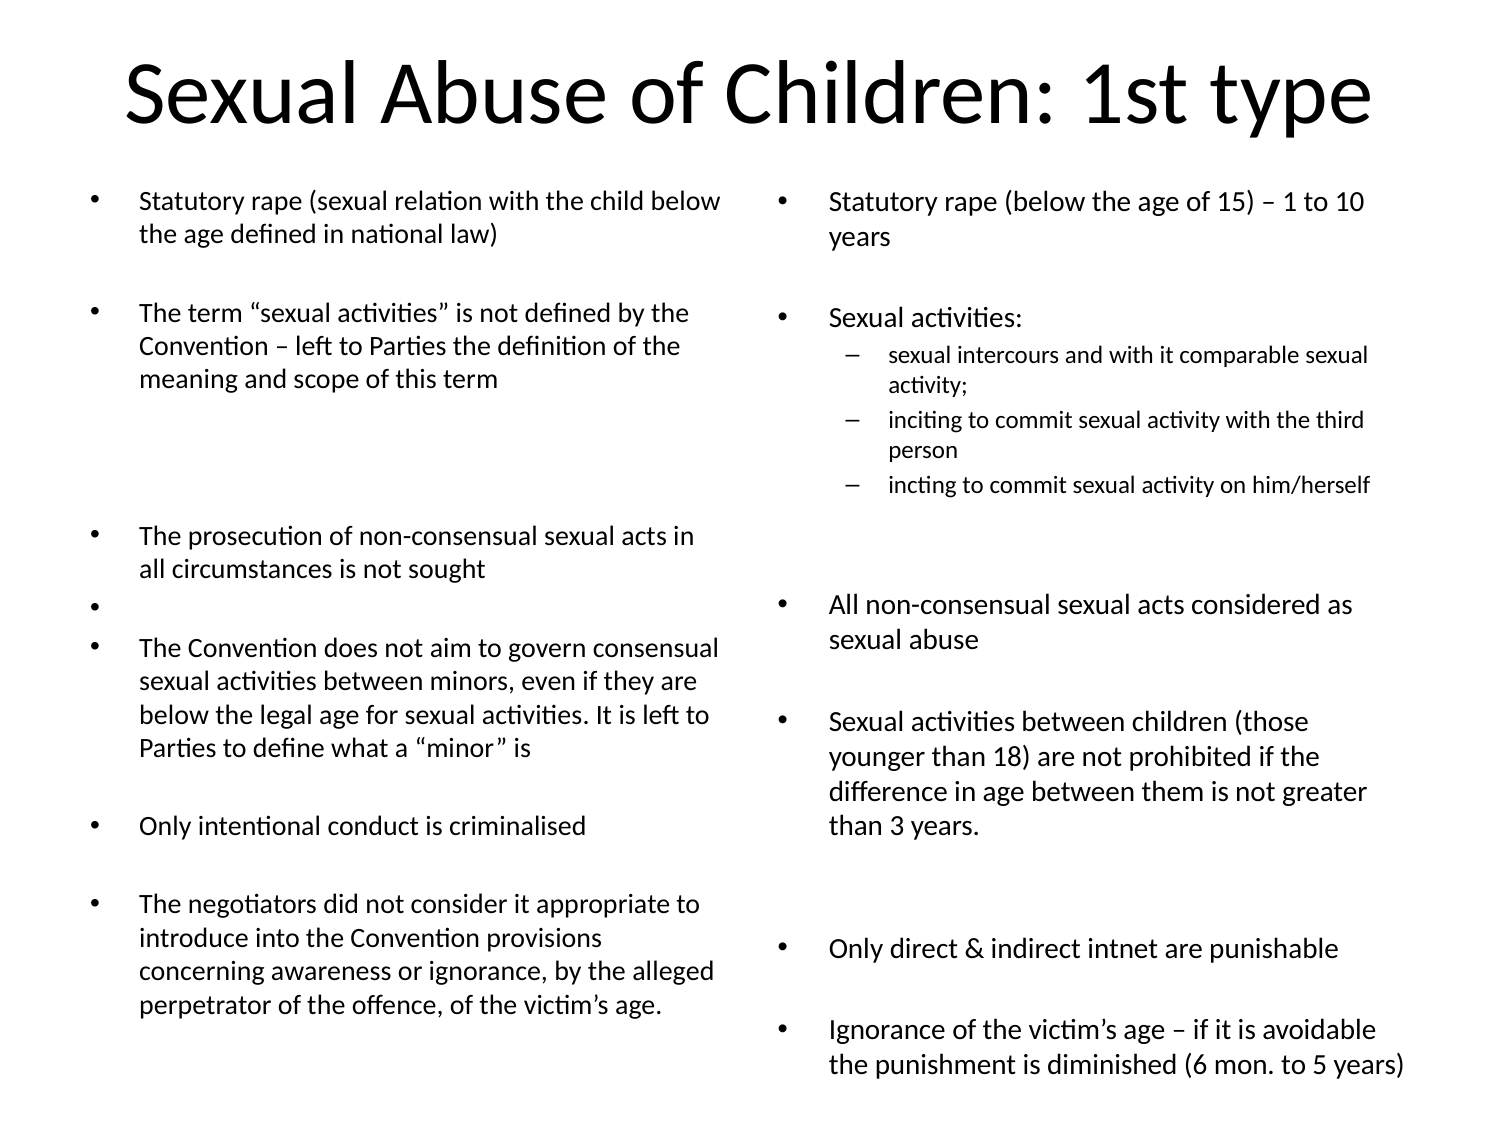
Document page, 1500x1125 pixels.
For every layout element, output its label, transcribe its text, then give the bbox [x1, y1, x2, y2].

title Sexual Abuse of Children: 1st type [75, 24, 1425, 150]
list Statutory rape (below the age of 15) – 1 to 10 years Sexual activities: sexual intercours and with it comparable sexual activity; inciting to commit sexual activity with the third person incting to commit sexual activity on him/herself All non-consensual sexual acts considered as sexual abuse Sexual activities between children (those younger than 18) are not prohibited if the difference in age between them is not greater than 3 years. Only direct & indirect intnet are punishable Ignorance of the victim’s age – if it is avoidable the punishment is diminished (6 mon. to 5 years) [762, 174, 1425, 1125]
list Statutory rape (sexual relation with the child below the age defined in national law) The term “sexual activities” is not defined by the Convention – left to Parties the definition of the meaning and scope of this term The prosecution of non-consensual sexual acts in all circumstances is not sought The Convention does not aim to govern consensual sexual activities between minors, even if they are below the legal age for sexual activities. It is left to Parties to define what a “minor” is Only intentional conduct is criminalised The negotiators did not consider it appropriate to introduce into the Convention provisions concerning awareness or ignorance, by the alleged perpetrator of the offence, of the victim’s age. [75, 174, 738, 1088]
